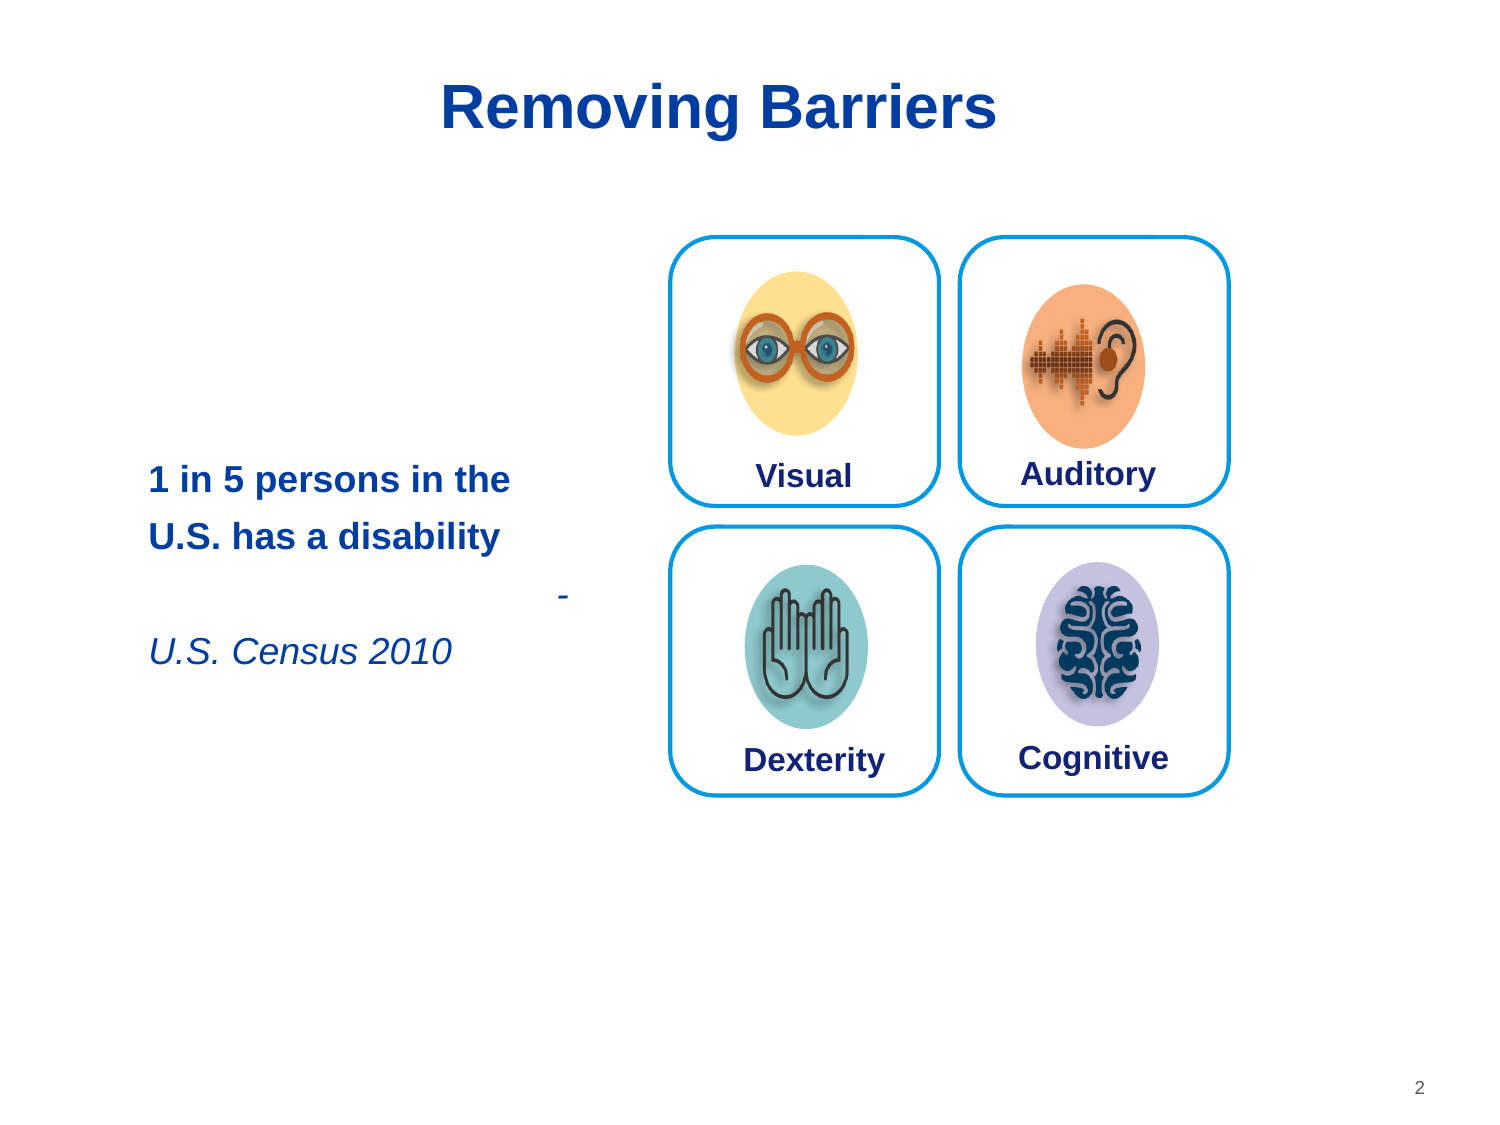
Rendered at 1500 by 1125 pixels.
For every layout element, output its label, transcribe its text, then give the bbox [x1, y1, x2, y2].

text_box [1021, 284, 1146, 449]
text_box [744, 564, 869, 730]
slide_number 2 [1250, 1070, 1425, 1099]
title Removing Barriers [325, 72, 1115, 220]
text_box 1 in 5 persons in the U.S. has a disability - U.S. Census 2010 [132, 435, 590, 680]
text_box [1025, 552, 1170, 744]
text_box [734, 271, 859, 436]
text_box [604, 166, 1295, 866]
